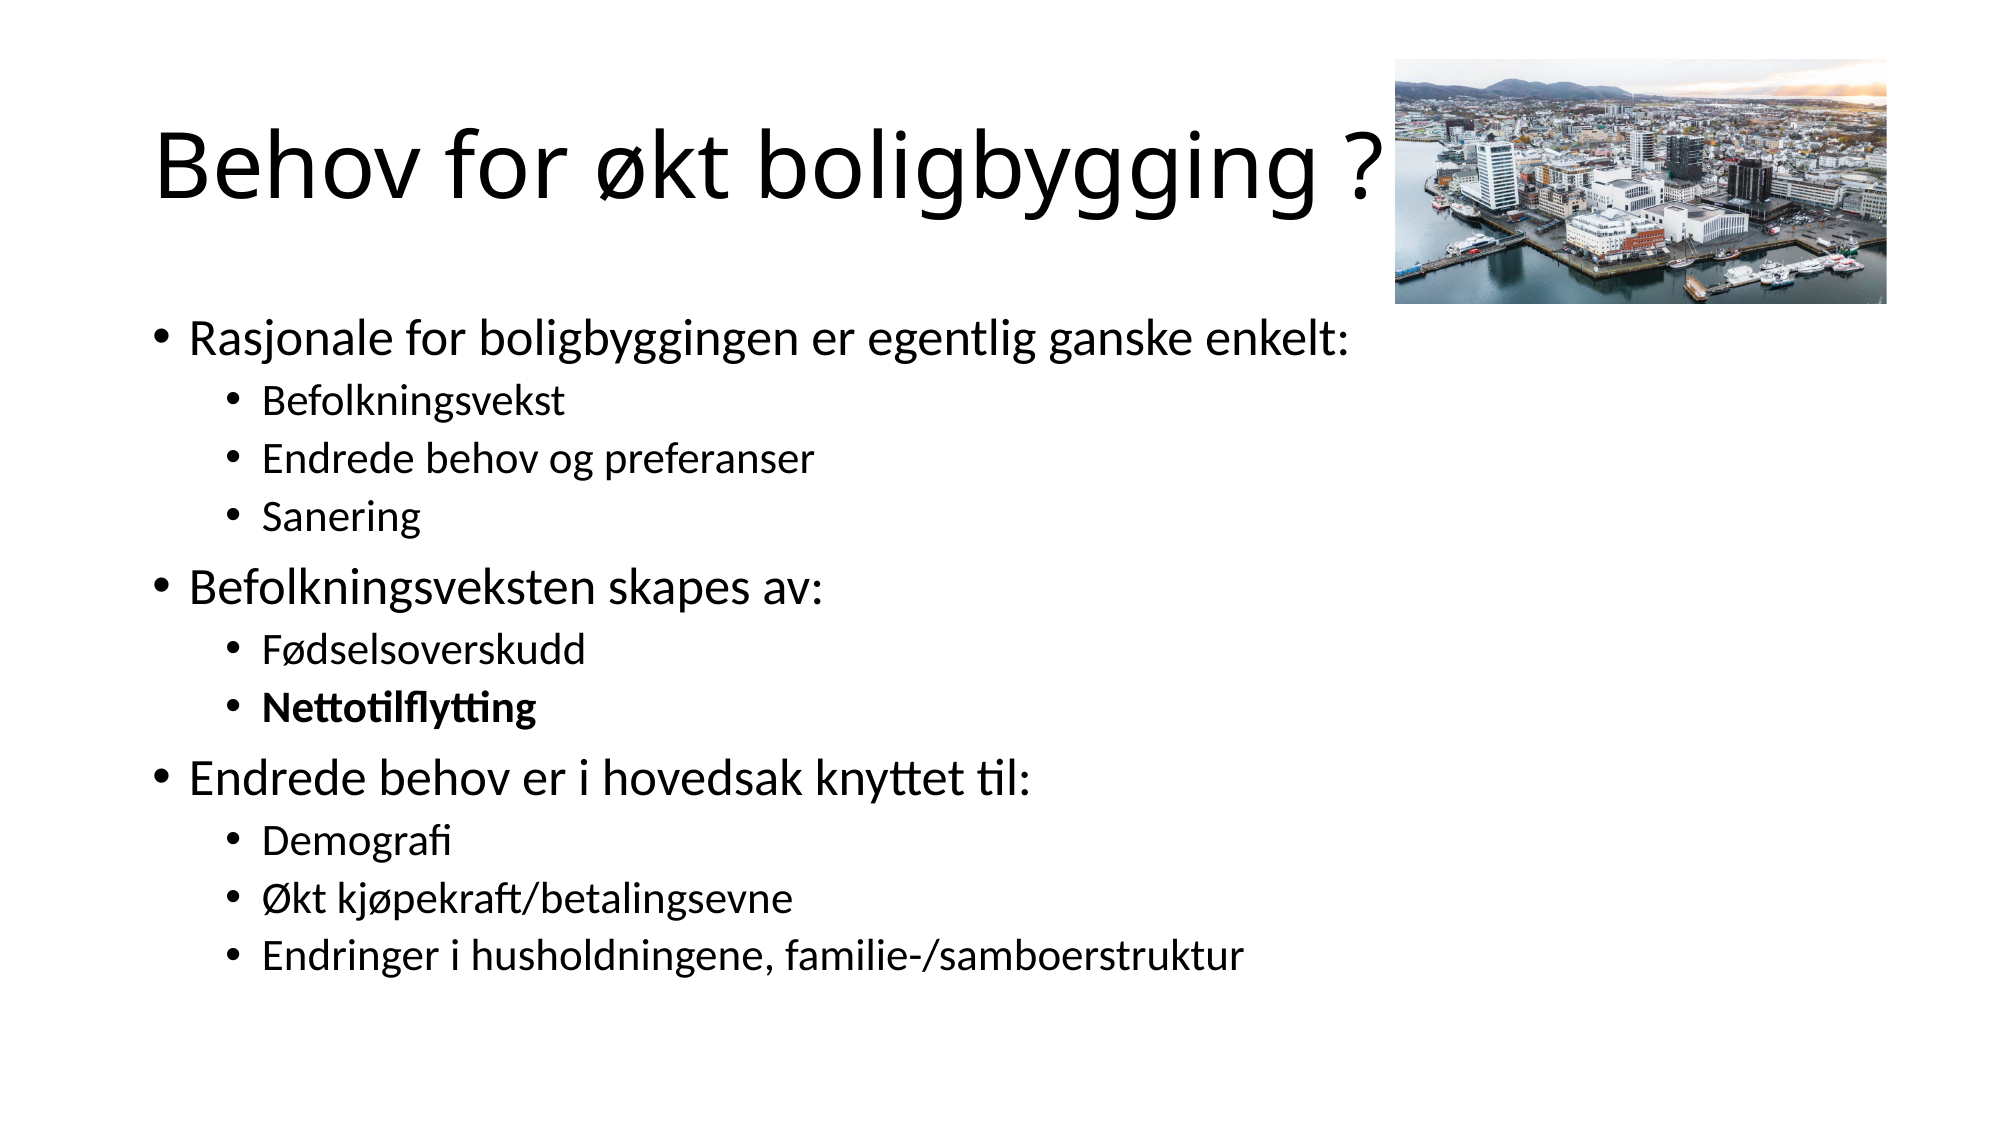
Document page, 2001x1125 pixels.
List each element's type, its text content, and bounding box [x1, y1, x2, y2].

picture [1394, 59, 1887, 304]
list Rasjonale for boligbyggingen er egentlig ganske enkelt: Befolkningsvekst Endrede behov og preferanser Sanering Befolkningsveksten skapes av: Fødselsoverskudd Nettotilflytting Endrede behov er i hovedsak knyttet til: Demografi Økt kjøpekraft/betalingsevne Endringer i husholdningene, familie-/samboerstruktur [137, 303, 1863, 991]
title Behov for økt boligbygging ? [137, 59, 1394, 278]
